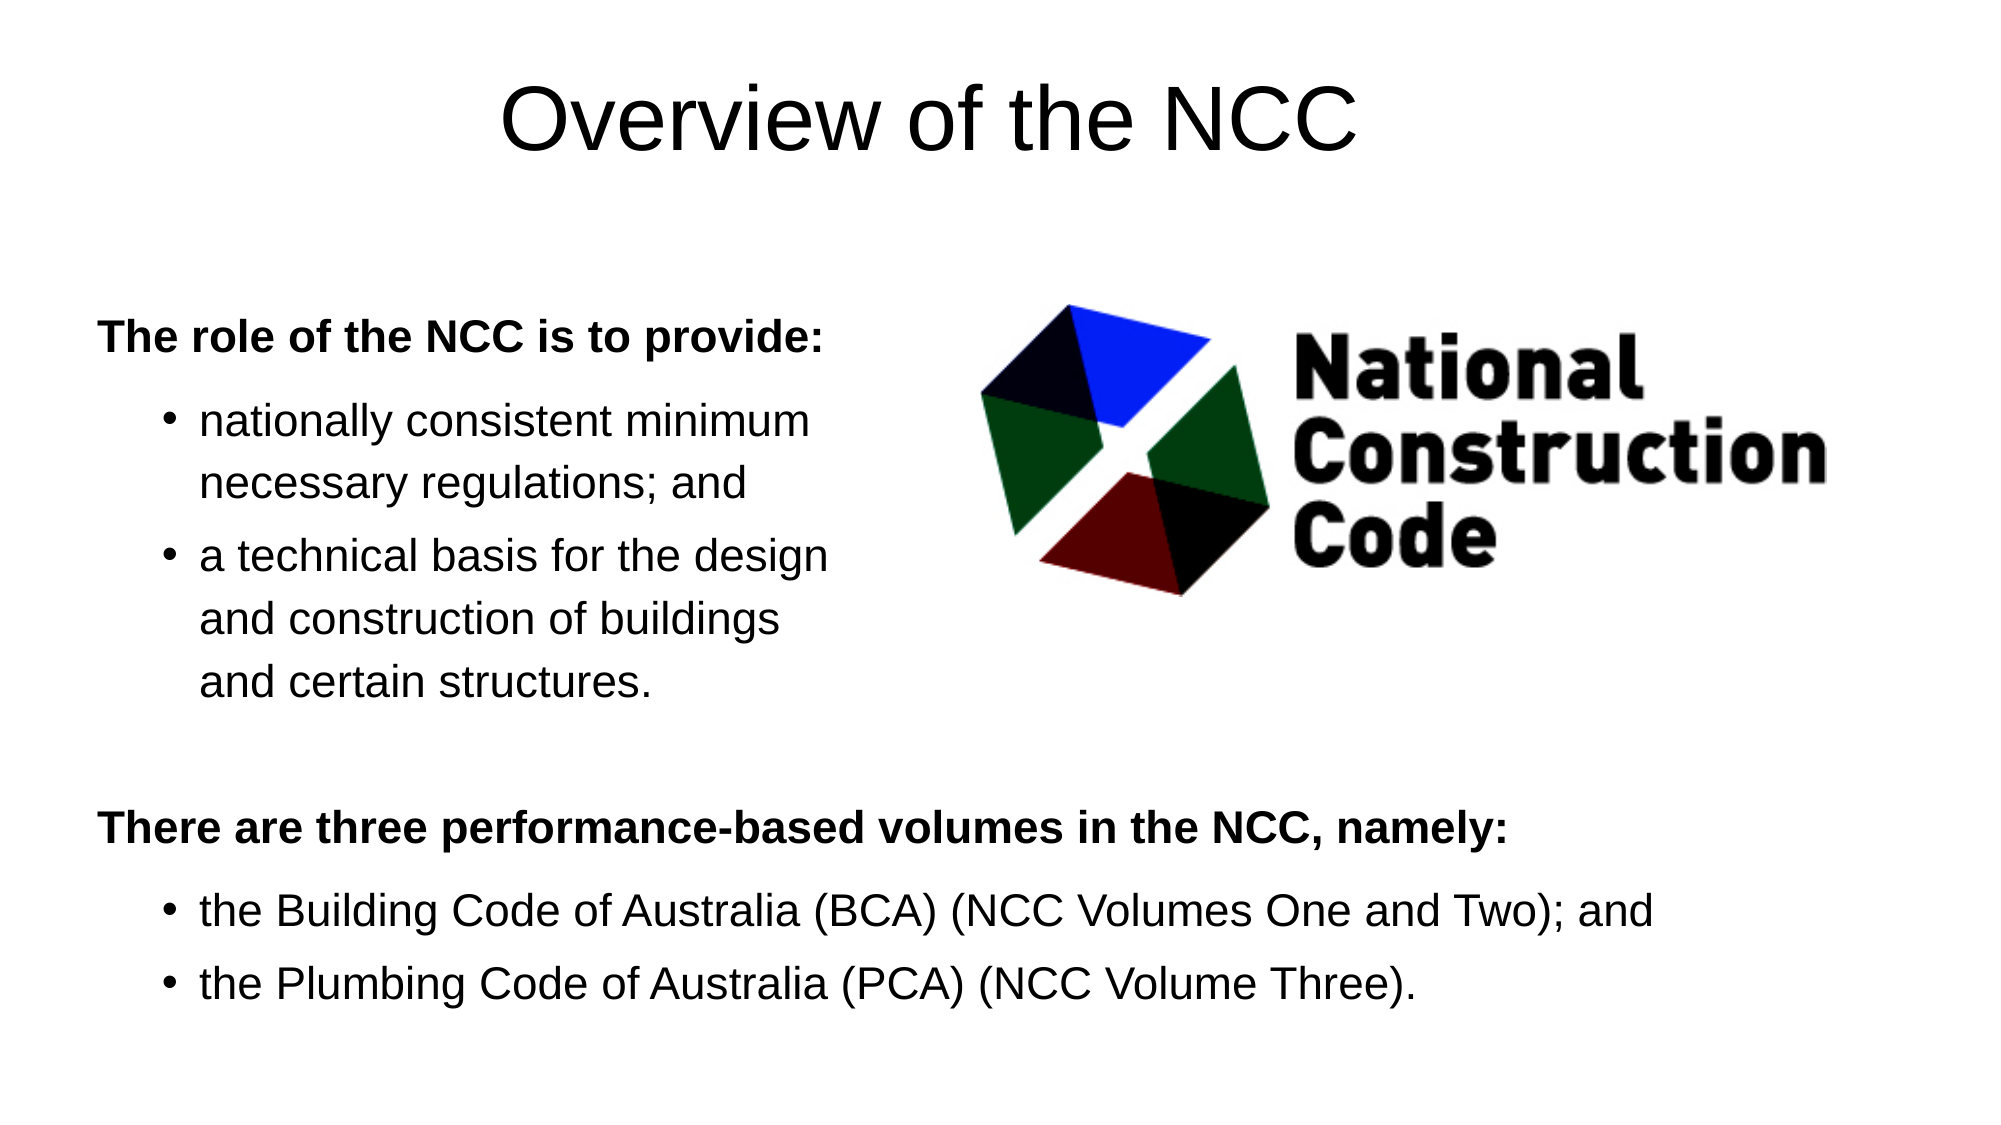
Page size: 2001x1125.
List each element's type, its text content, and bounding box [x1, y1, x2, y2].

list The role of the NCC is to provide: nationally consistent minimum necessary regulations; and a technical basis for the design and construction of buildings and certain structures. There are three performance-based volumes in the NCC, namely: the Building Code of Australia (BCA) (NCC Volumes One and Two); and the Plumbing Code of Australia (PCA) (NCC Volume Three). [82, 291, 1897, 1060]
picture [979, 304, 1827, 597]
title Overview of the NCC [432, 46, 1429, 195]
